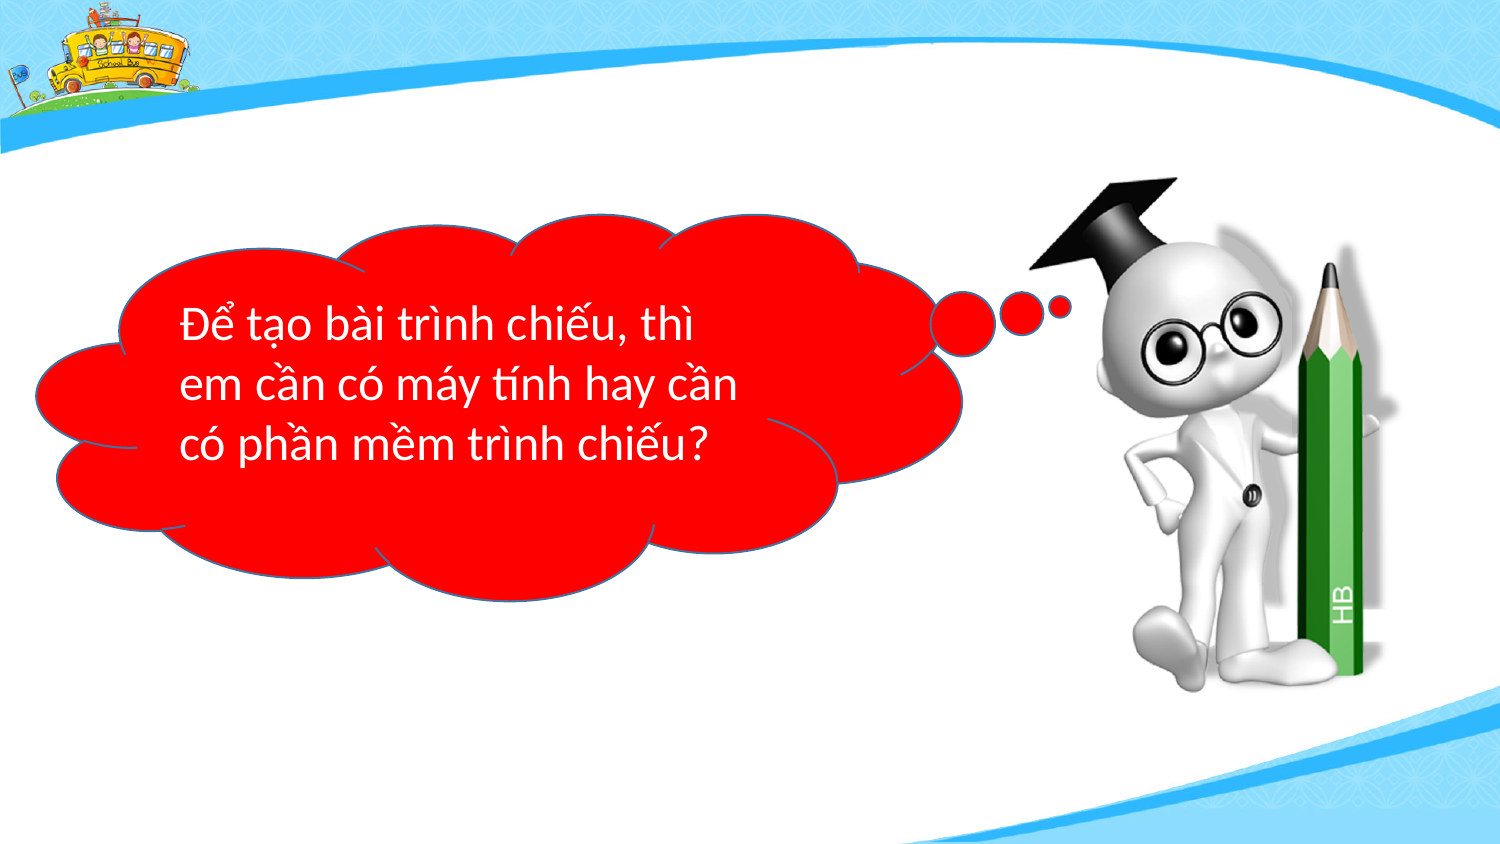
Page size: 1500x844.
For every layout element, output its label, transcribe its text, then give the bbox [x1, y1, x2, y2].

picture [0, 0, 1500, 844]
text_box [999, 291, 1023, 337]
text_box Để tạo bài trình chiếu, thì em cần có máy tính hay cần có phần mềm trình chiếu? [35, 213, 996, 603]
